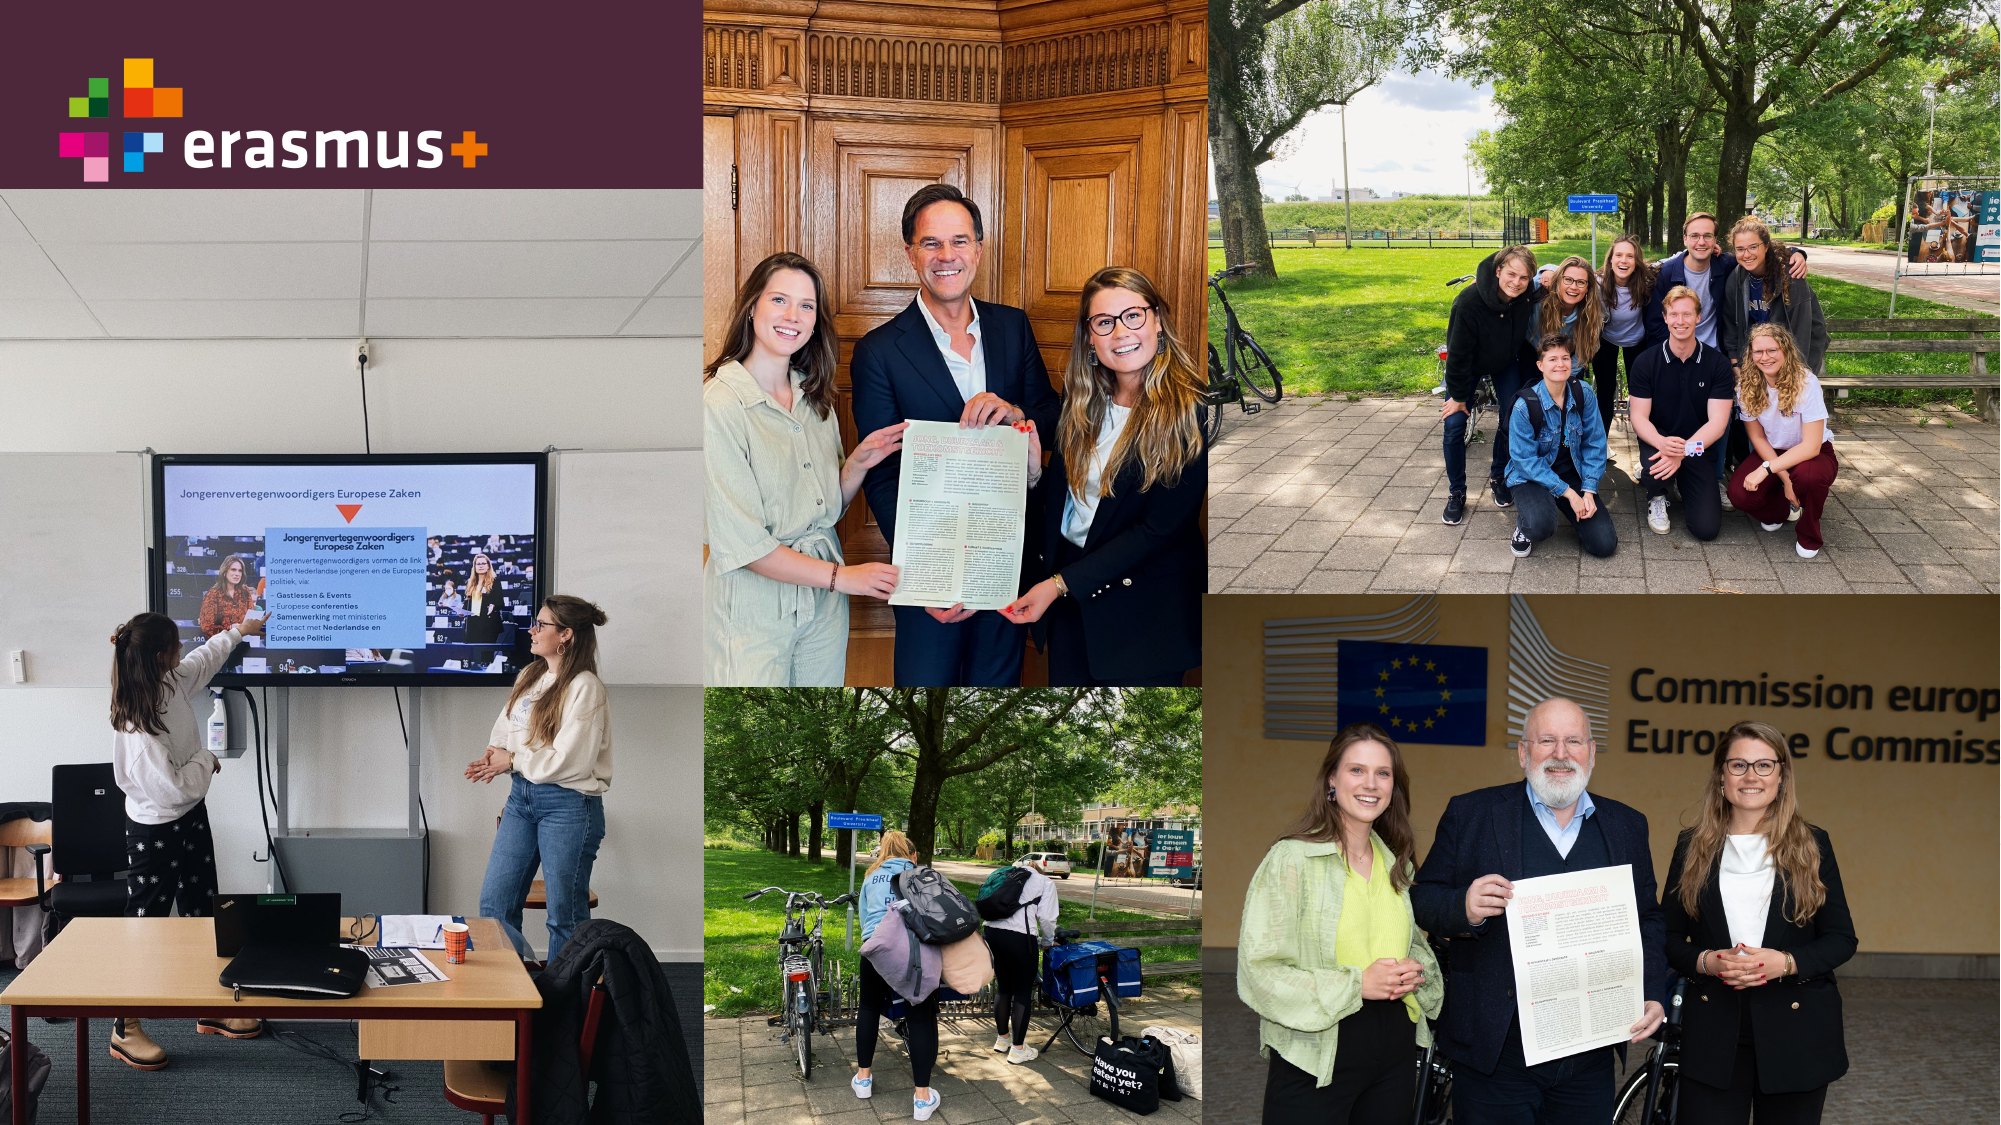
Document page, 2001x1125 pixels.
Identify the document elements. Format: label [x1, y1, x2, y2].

picture [0, 0, 2001, 1125]
list [704, 687, 1202, 1125]
